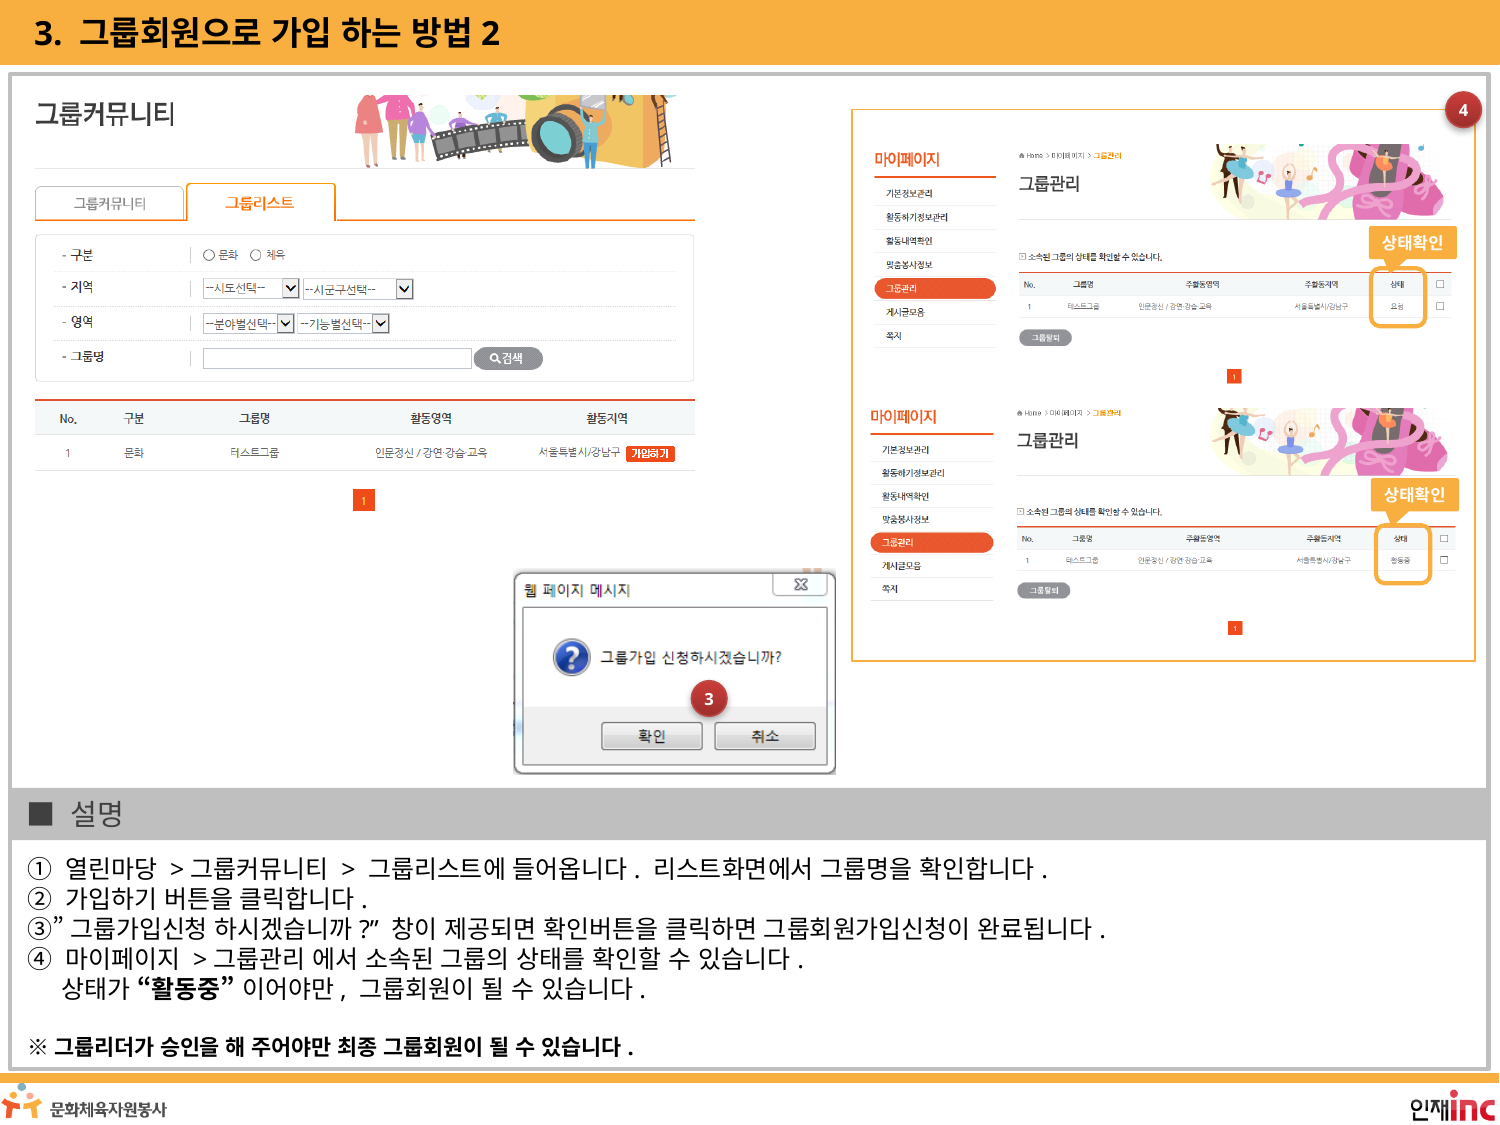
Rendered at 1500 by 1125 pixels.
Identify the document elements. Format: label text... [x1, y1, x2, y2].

picture [869, 408, 1460, 640]
picture [26, 95, 708, 522]
picture [0, 1083, 172, 1125]
picture [1409, 1087, 1496, 1122]
picture [867, 144, 1458, 392]
text_box ■ 설명 [10, 786, 1489, 842]
text_box ① 열린마당 >그룹커뮤니티 > 그룹리스트에 들어옵니다. 리스트화면에서 그룹명을 확인합니다. ② 가입하기 버튼을 클릭합니다. ③”그룹가입신청 하시겠습니까?” 창이 제공되면 확인버튼을 클릭하면 그룹회원가입신청이 완료됩니다. ④ 마이페이지 >그룹관리 에서 소속된 그룹의 상태를 확인할 수 있습니다. 상태가 “활동중” 이어야만, 그룹회원이 될 수 있습니다. ※그룹리더가 승인을 해 주어야만 최종 그룹회원이 될 수 있습니다. [12, 846, 1482, 1067]
text_box 3. 그룹회원으로 가입 하는 방법2 [19, 4, 524, 60]
text_box [8, 72, 1491, 1071]
text_box [850, 107, 1477, 663]
text_box 4 [1445, 91, 1483, 129]
picture [513, 568, 836, 776]
